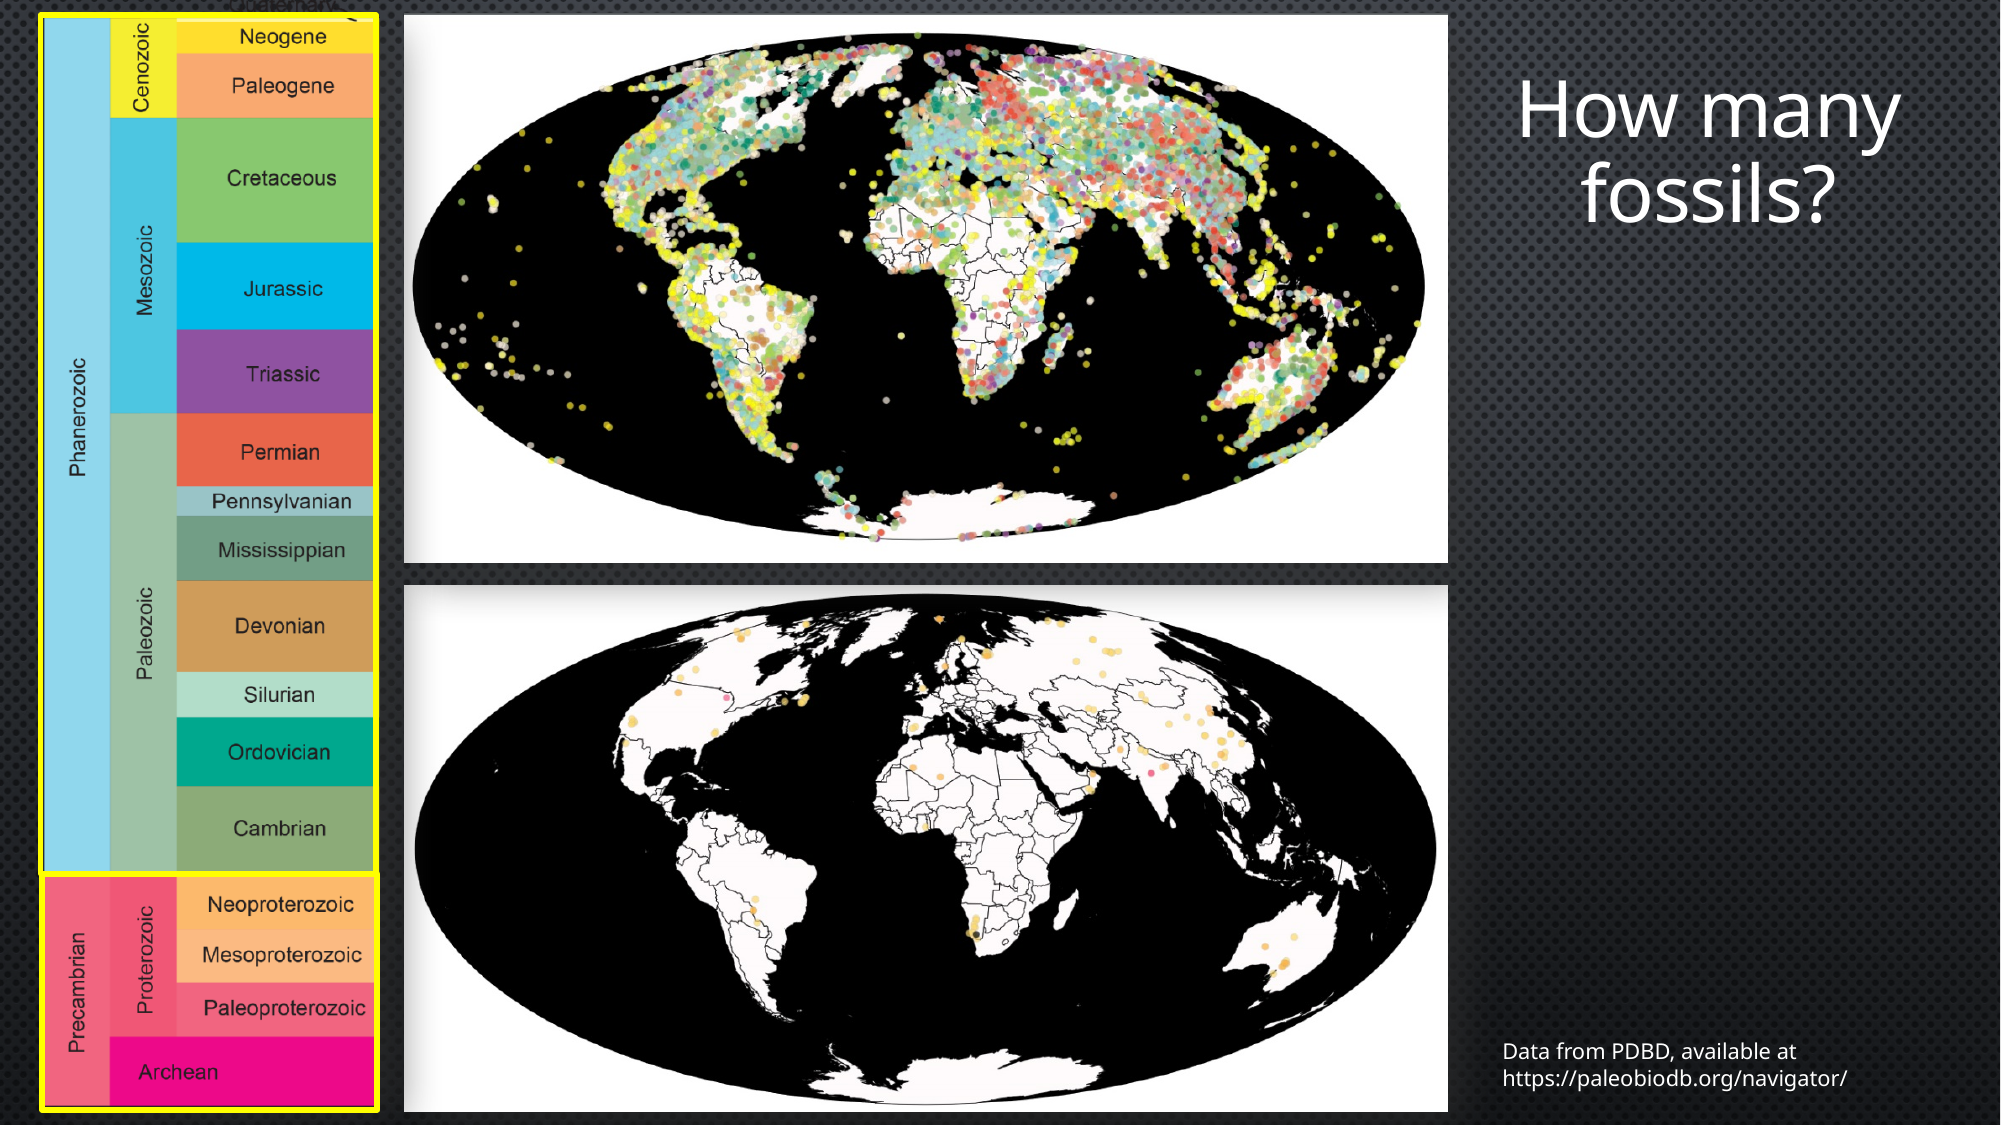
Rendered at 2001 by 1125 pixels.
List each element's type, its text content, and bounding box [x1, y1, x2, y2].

text_box How many fossils? [1497, 60, 1941, 247]
text_box Data from PDBD, available at https://paleobiodb.org/navigator/ [1487, 1030, 1911, 1099]
picture [37, 0, 1448, 1112]
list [406, 585, 1448, 1112]
